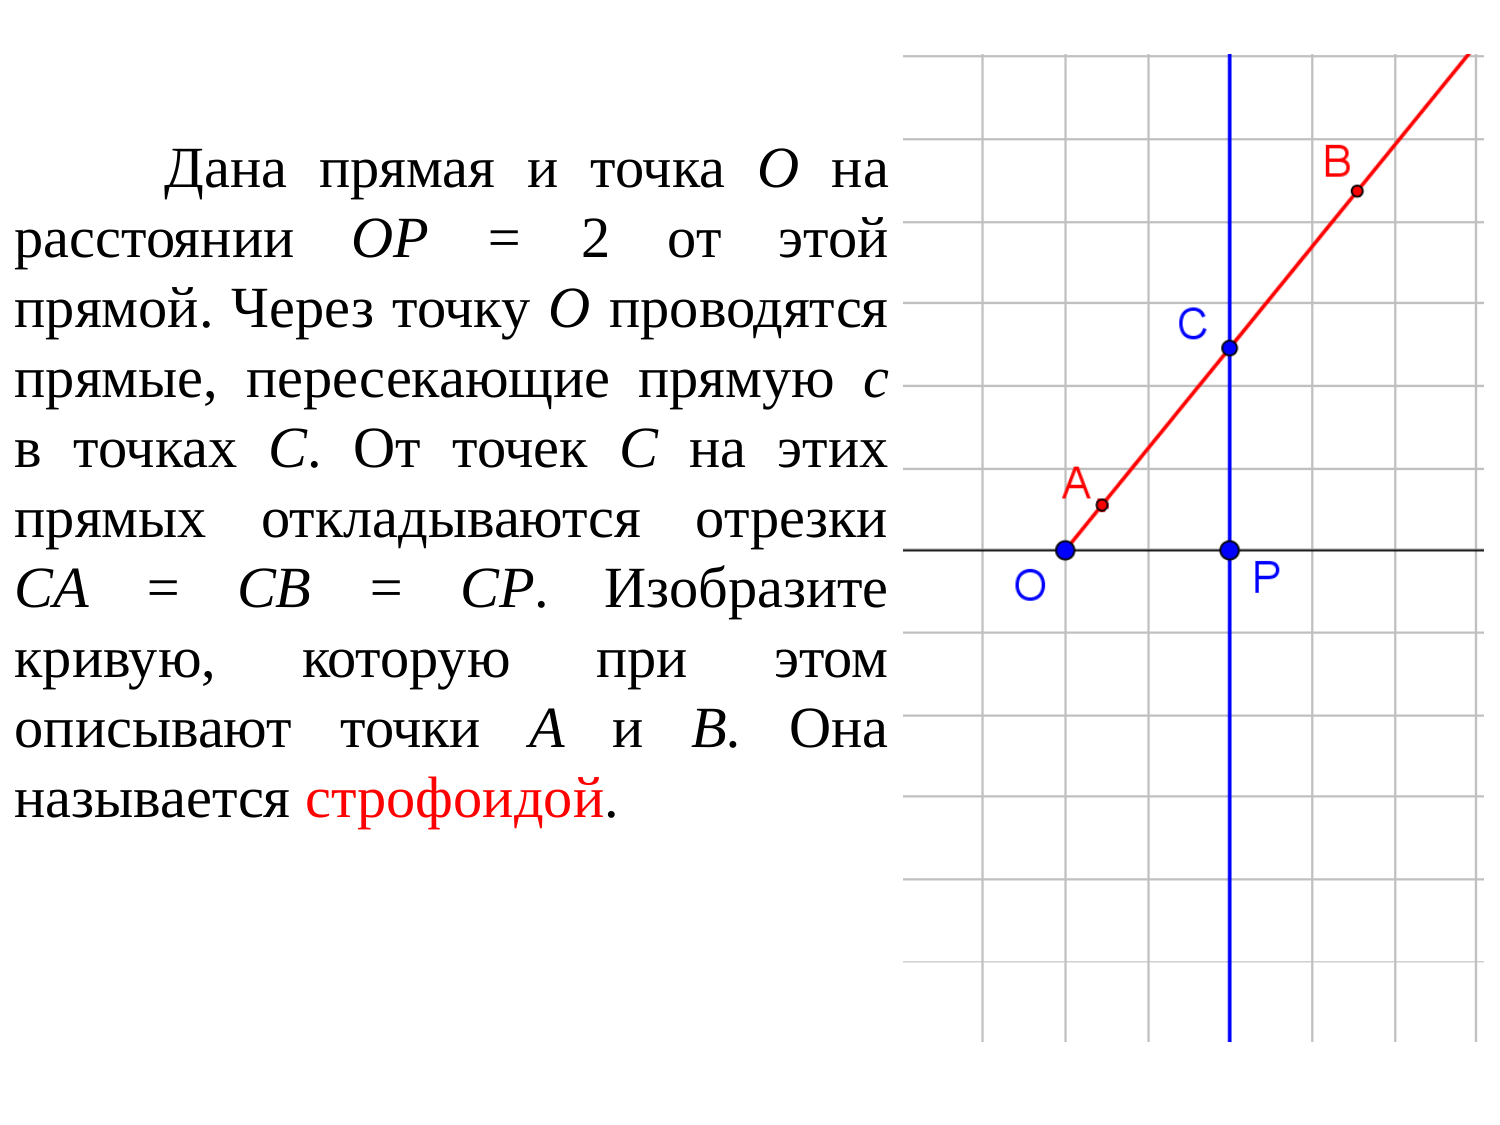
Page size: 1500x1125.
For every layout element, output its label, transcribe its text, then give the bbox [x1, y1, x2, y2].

text_box Дана прямая и точка O на расстоянии OP = 2 от этой прямой. Через точку O проводятся прямые, пересекающие прямую c в точках C. От точек C на этих прямых откладываются отрезки CA = CB = CP. Изобразите кривую, которую при этом описывают точки A и B. Она называется строфоидой. [0, 121, 898, 836]
picture [903, 54, 1484, 1042]
